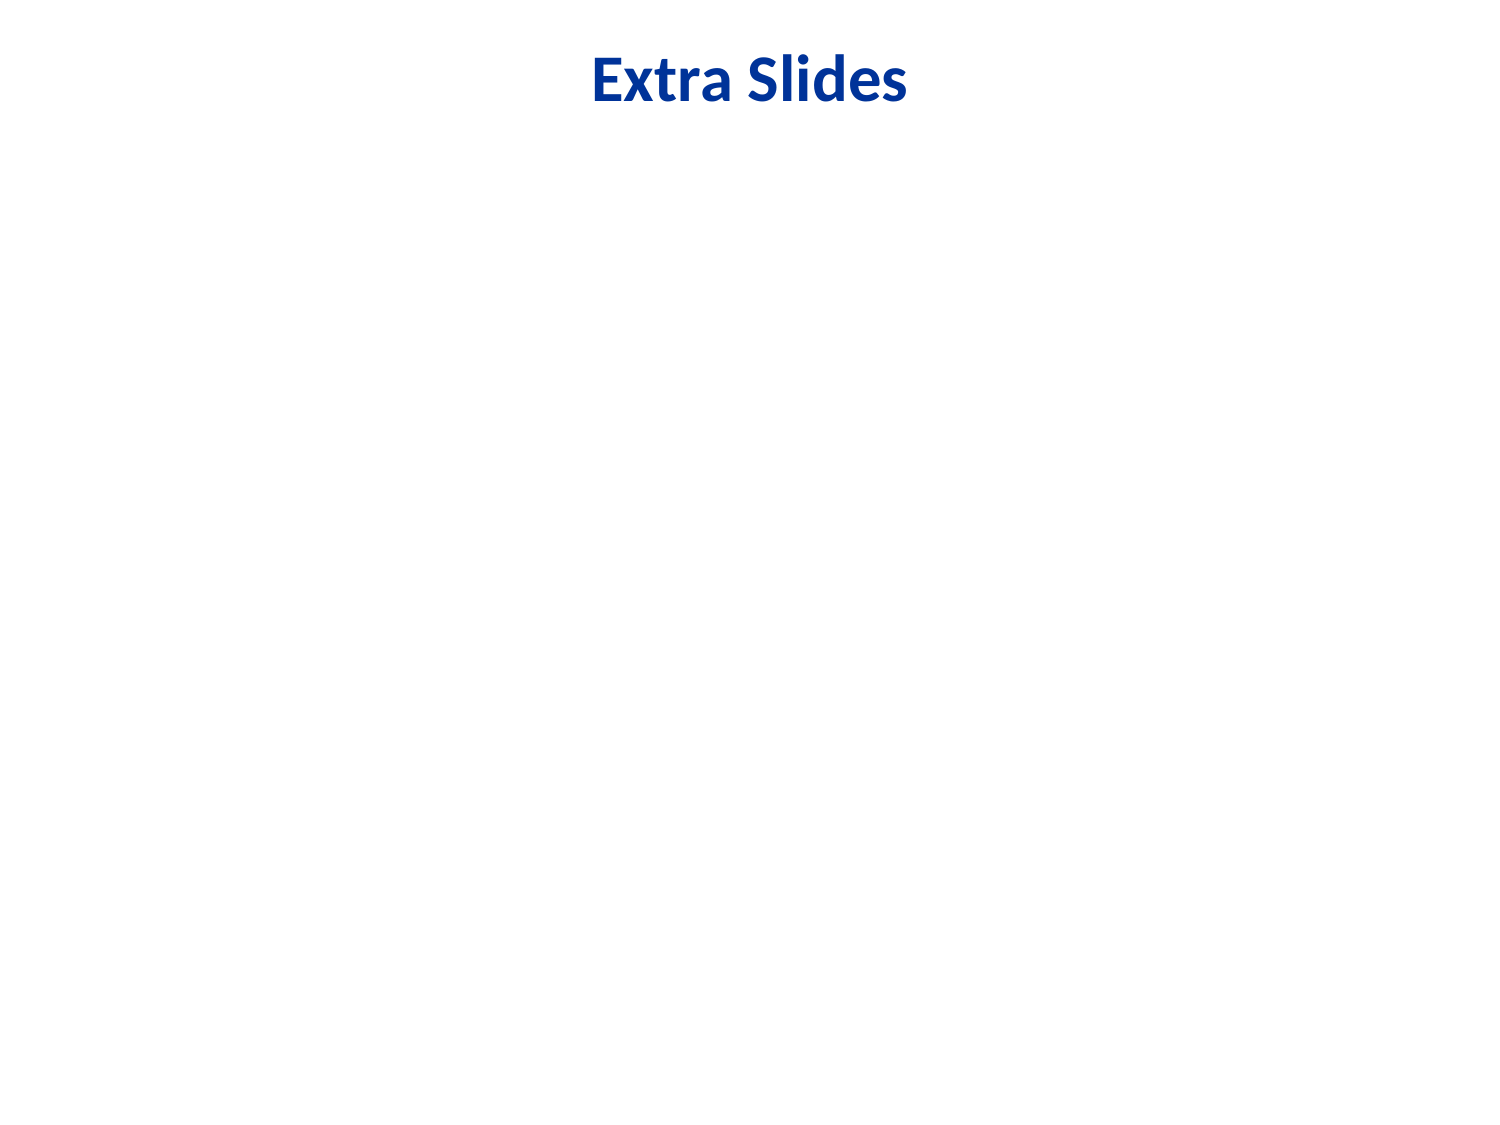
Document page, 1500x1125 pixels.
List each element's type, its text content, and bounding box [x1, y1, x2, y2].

title Extra Slides [75, 26, 1425, 123]
